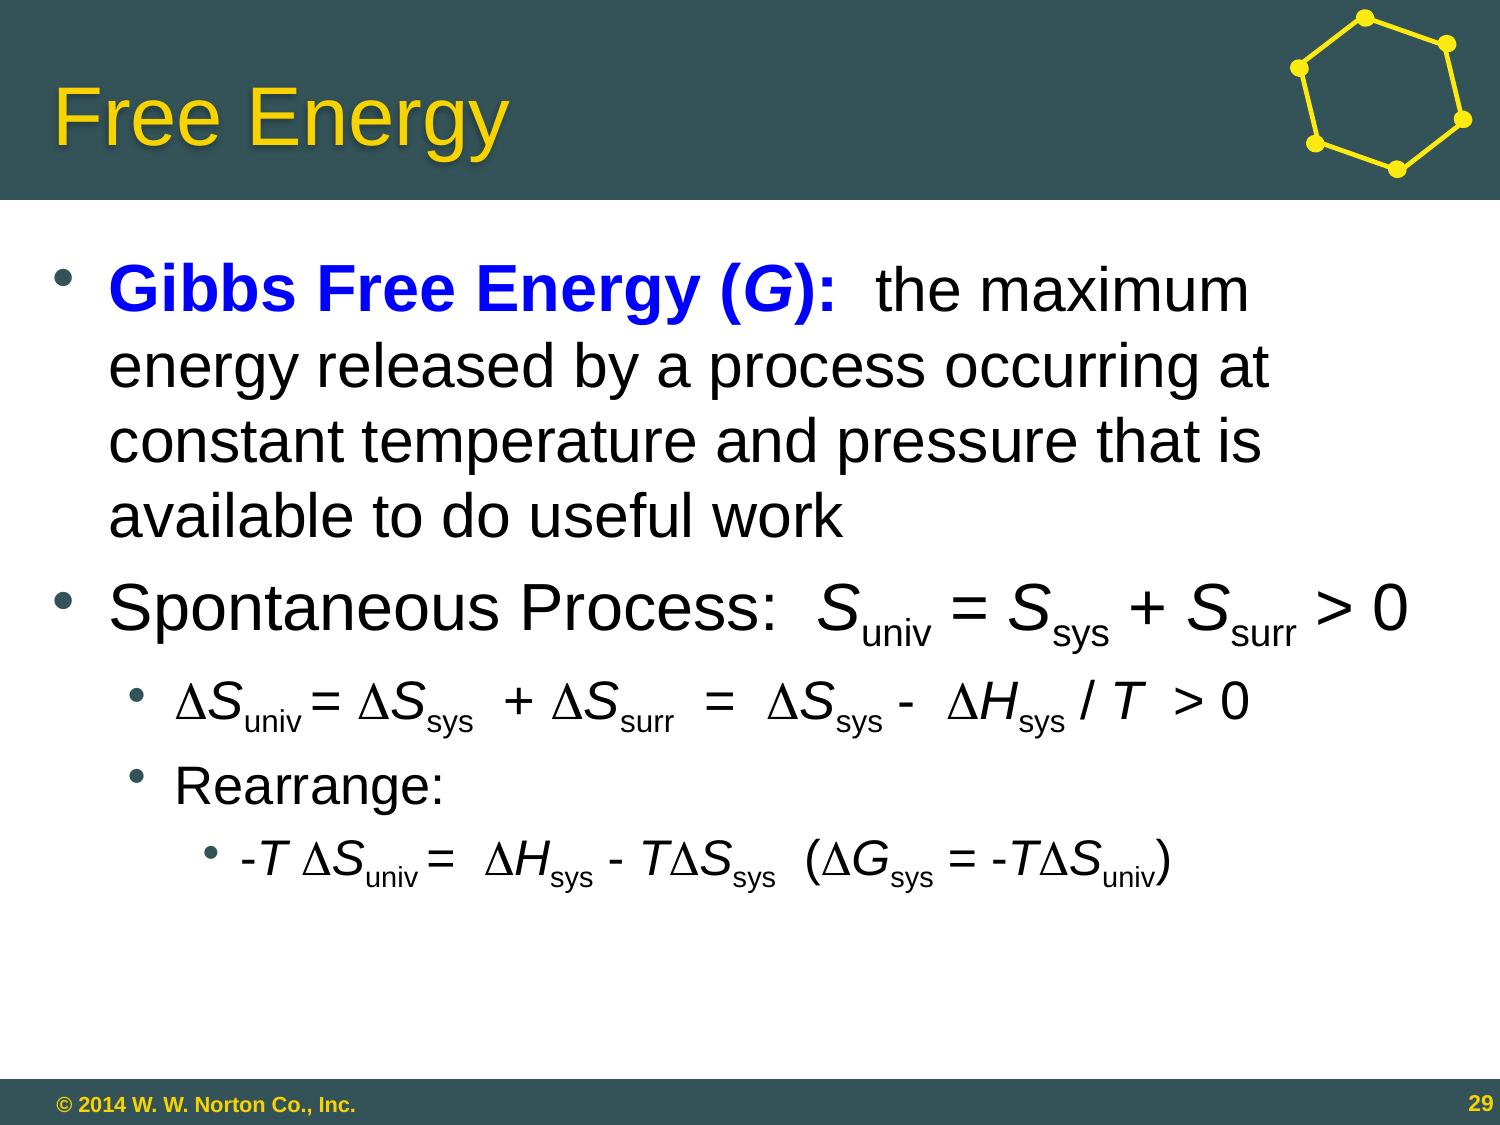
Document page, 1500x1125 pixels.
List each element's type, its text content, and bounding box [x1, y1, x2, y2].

title Free Energy [37, 37, 1313, 188]
list Gibbs Free Energy (G): the maximum energy released by a process occurring at constant temperature and pressure that is available to do useful work Spontaneous Process: Suniv = Ssys + Ssurr > 0 Suniv = Ssys + Ssurr = Ssys - Hsys / T > 0 Rearrange: -T Suniv = Hsys - TSsys (Gsys = -TSuniv) [37, 237, 1463, 1122]
text_box 29 [1367, 1085, 1500, 1120]
slide_number 18 - 29 [112, 1025, 275, 1100]
